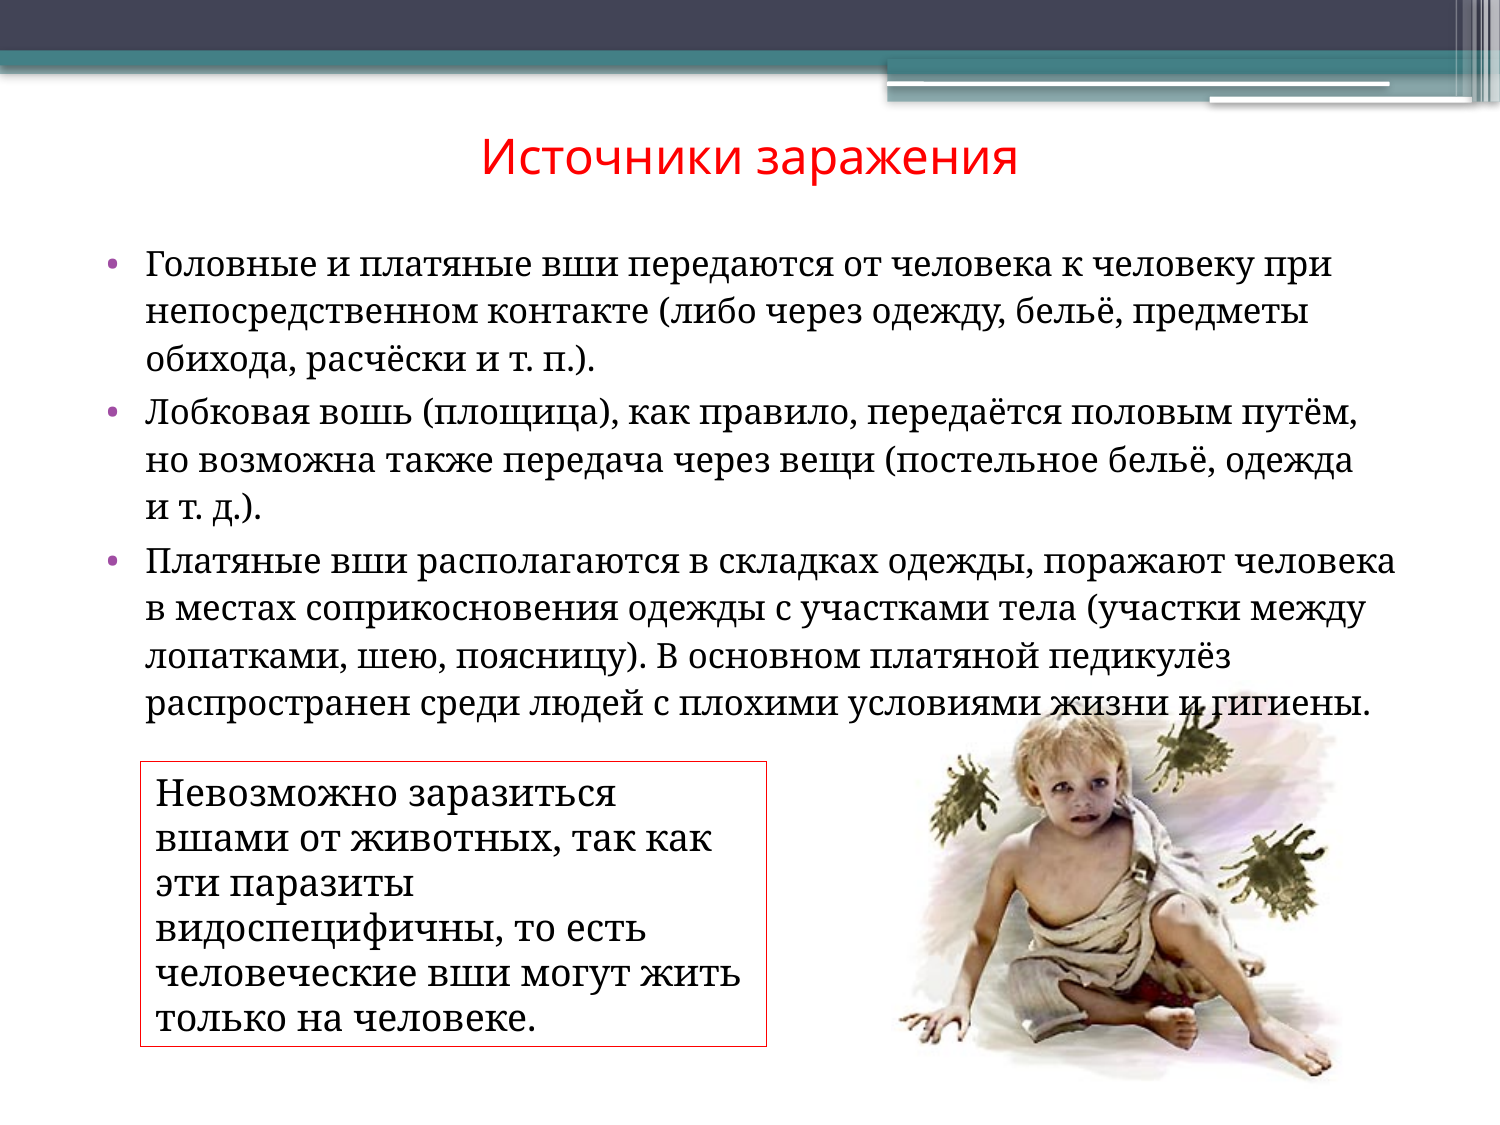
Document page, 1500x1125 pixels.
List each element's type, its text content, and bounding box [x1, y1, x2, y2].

text_box Невозможно заразиться вшами от животных, так как эти паразиты видоспецифичны, то есть человеческие вши могут жить только на человеке. [140, 761, 767, 1047]
list Головные и платяные вши передаются от человека к человеку при непосредственном контакте (либо через одежду, бельё, предметы обихода, расчёски и т. п.). Лобковая вошь (площица), как правило, передаётся половым путём, но возможна также передача через вещи (постельное бельё, одежда и т. д.). Платяные вши располагаются в складках одежды, поражают человека в местах соприкосновения одежды с участками тела (участки между лопатками, шею, поясницу). В основном платяной педикулёз распространен среди людей с плохими условиями жизни и гигиены. [75, 231, 1425, 740]
title Источники заражения [75, 113, 1425, 197]
picture [891, 680, 1361, 1089]
